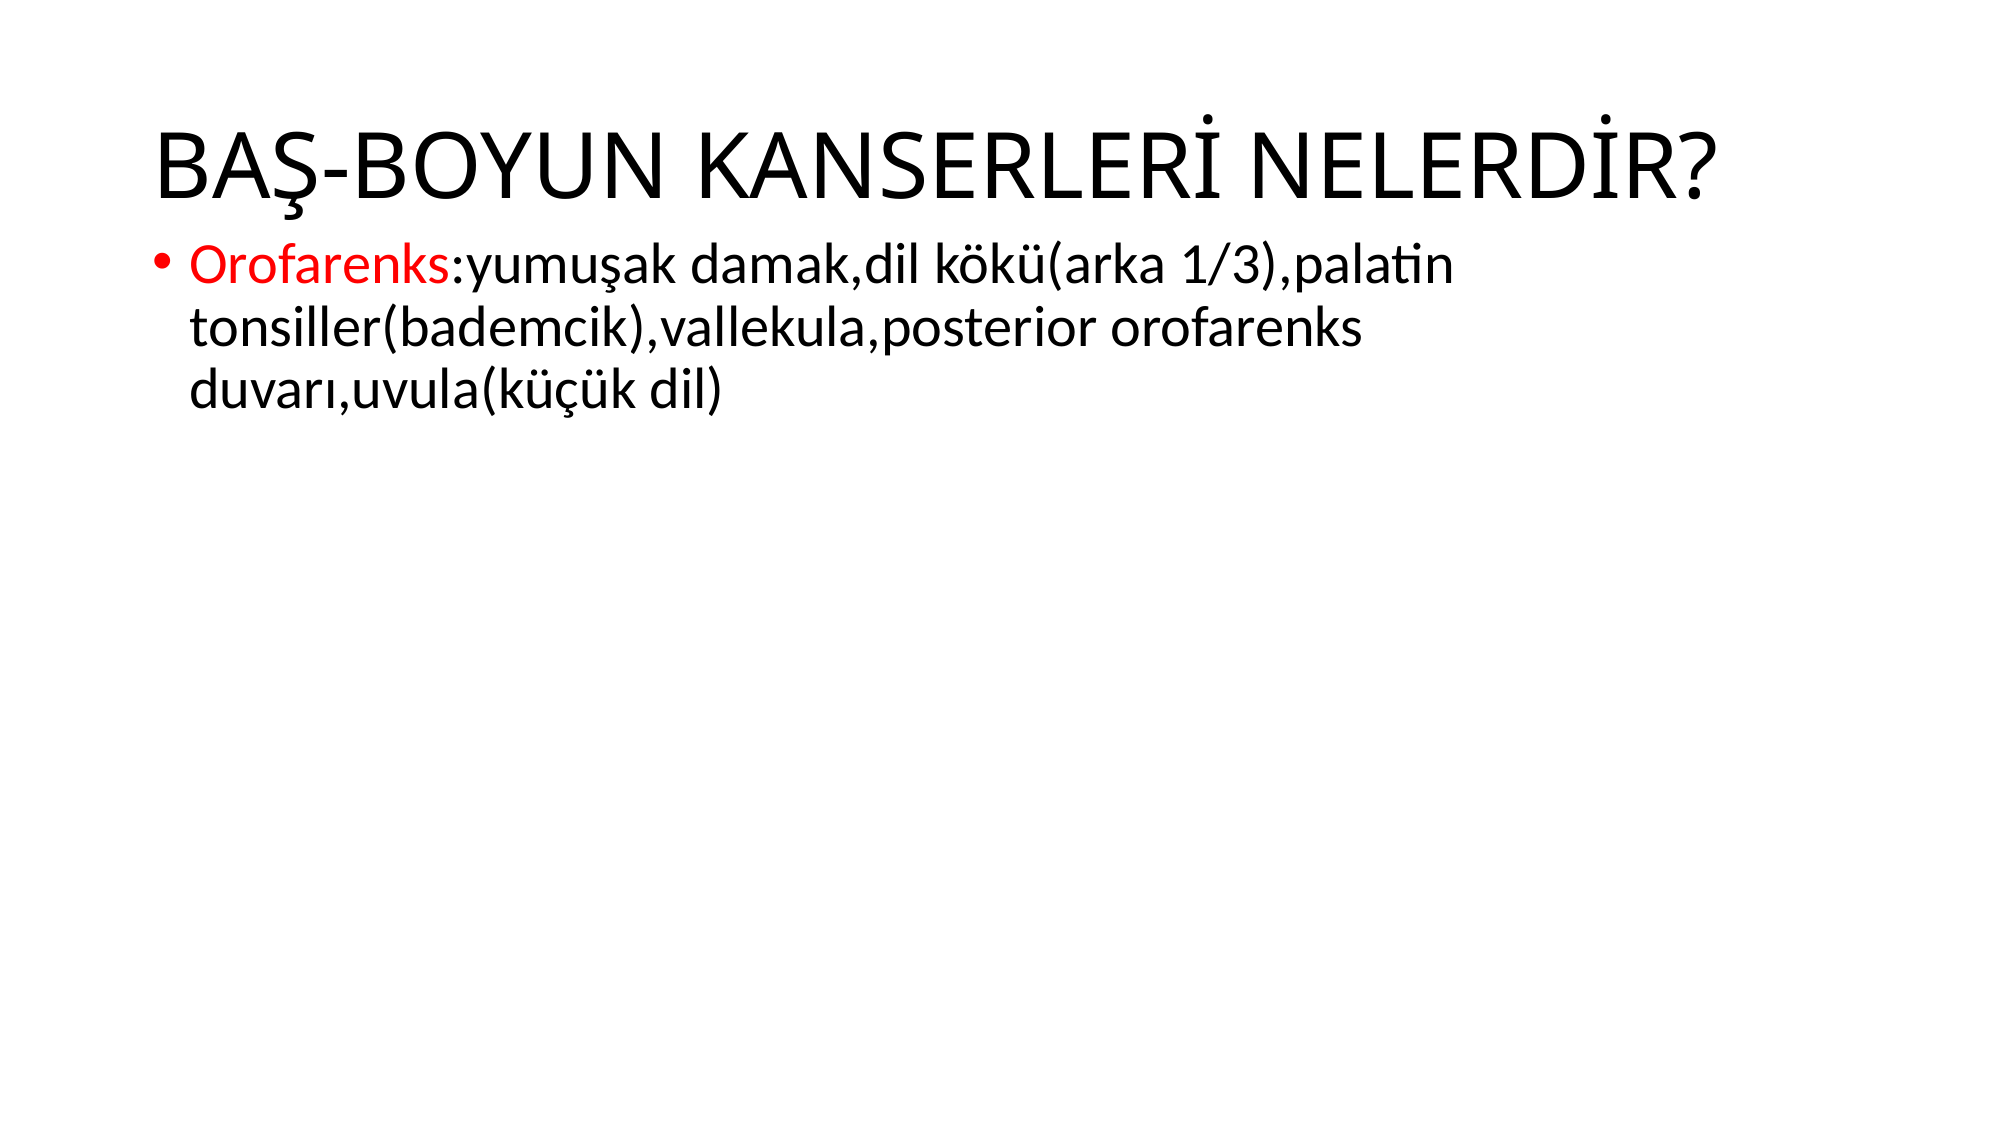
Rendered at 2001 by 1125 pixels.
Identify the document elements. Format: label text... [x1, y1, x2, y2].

list Orofarenks:yumuşak damak,dil kökü(arka 1/3),palatin tonsiller(bademcik),vallekula,posterior orofarenks duvarı,uvula(küçük dil) [137, 225, 1562, 939]
title BAŞ-BOYUN KANSERLERİ NELERDİR? [137, 59, 1863, 278]
